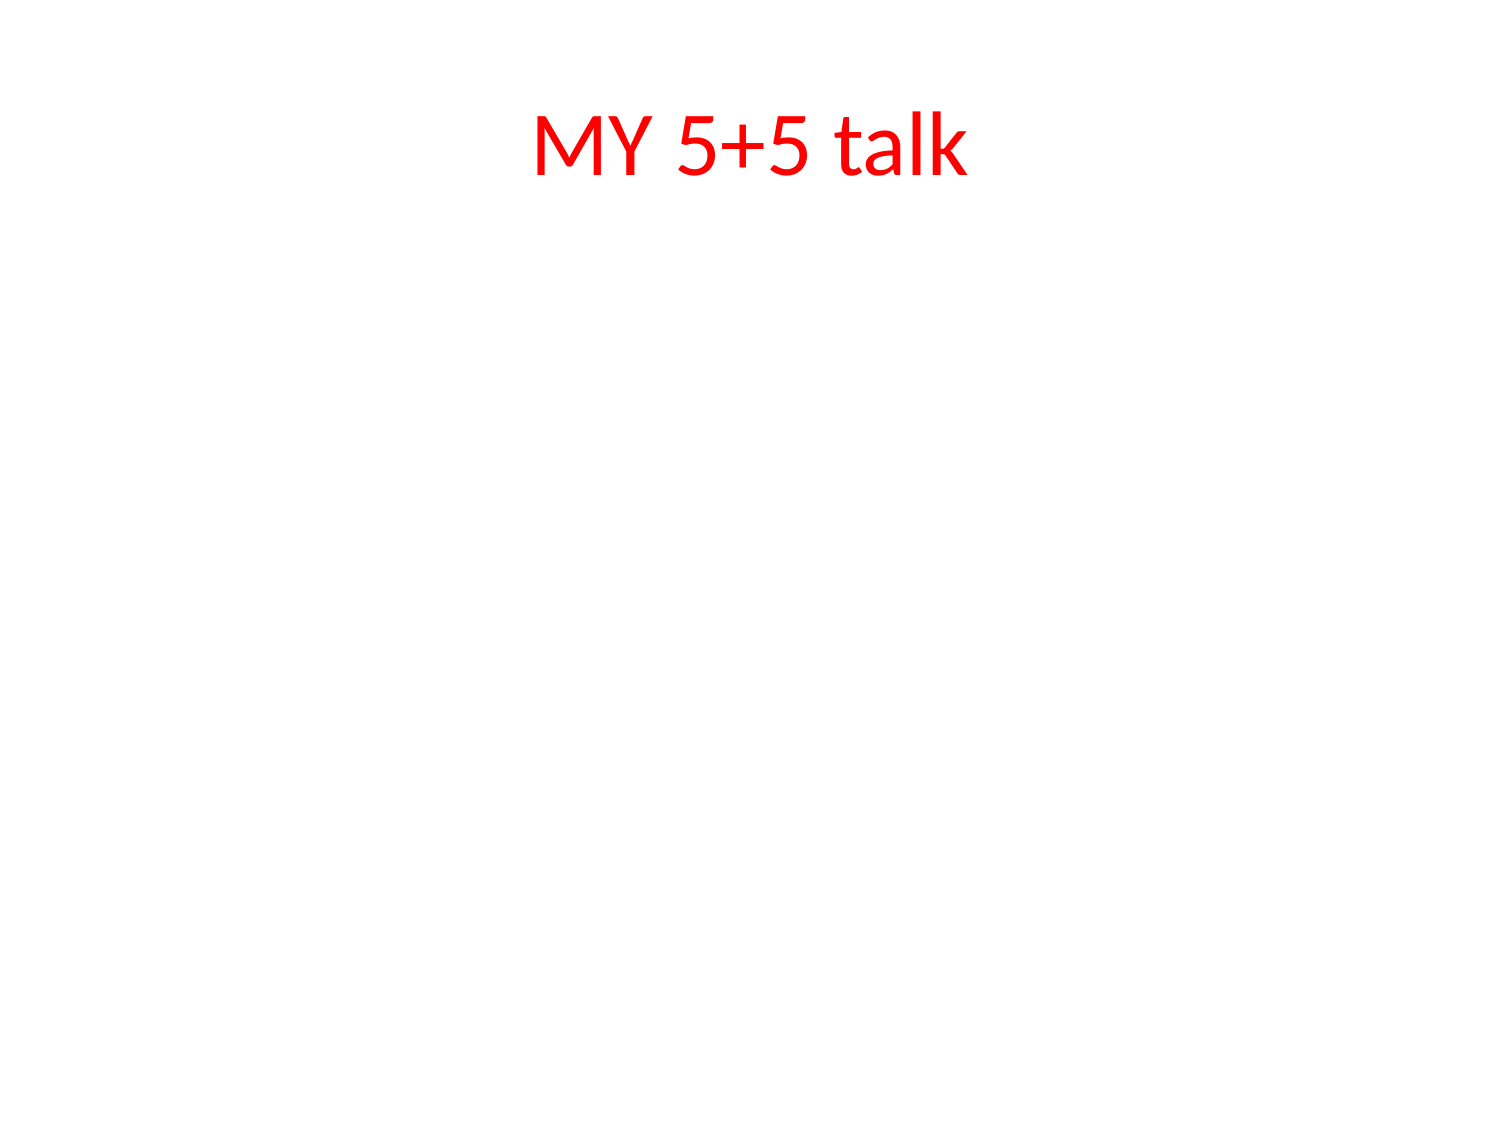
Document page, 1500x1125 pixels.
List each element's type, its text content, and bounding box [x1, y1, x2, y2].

title MY 5+5 talk [75, 45, 1425, 233]
